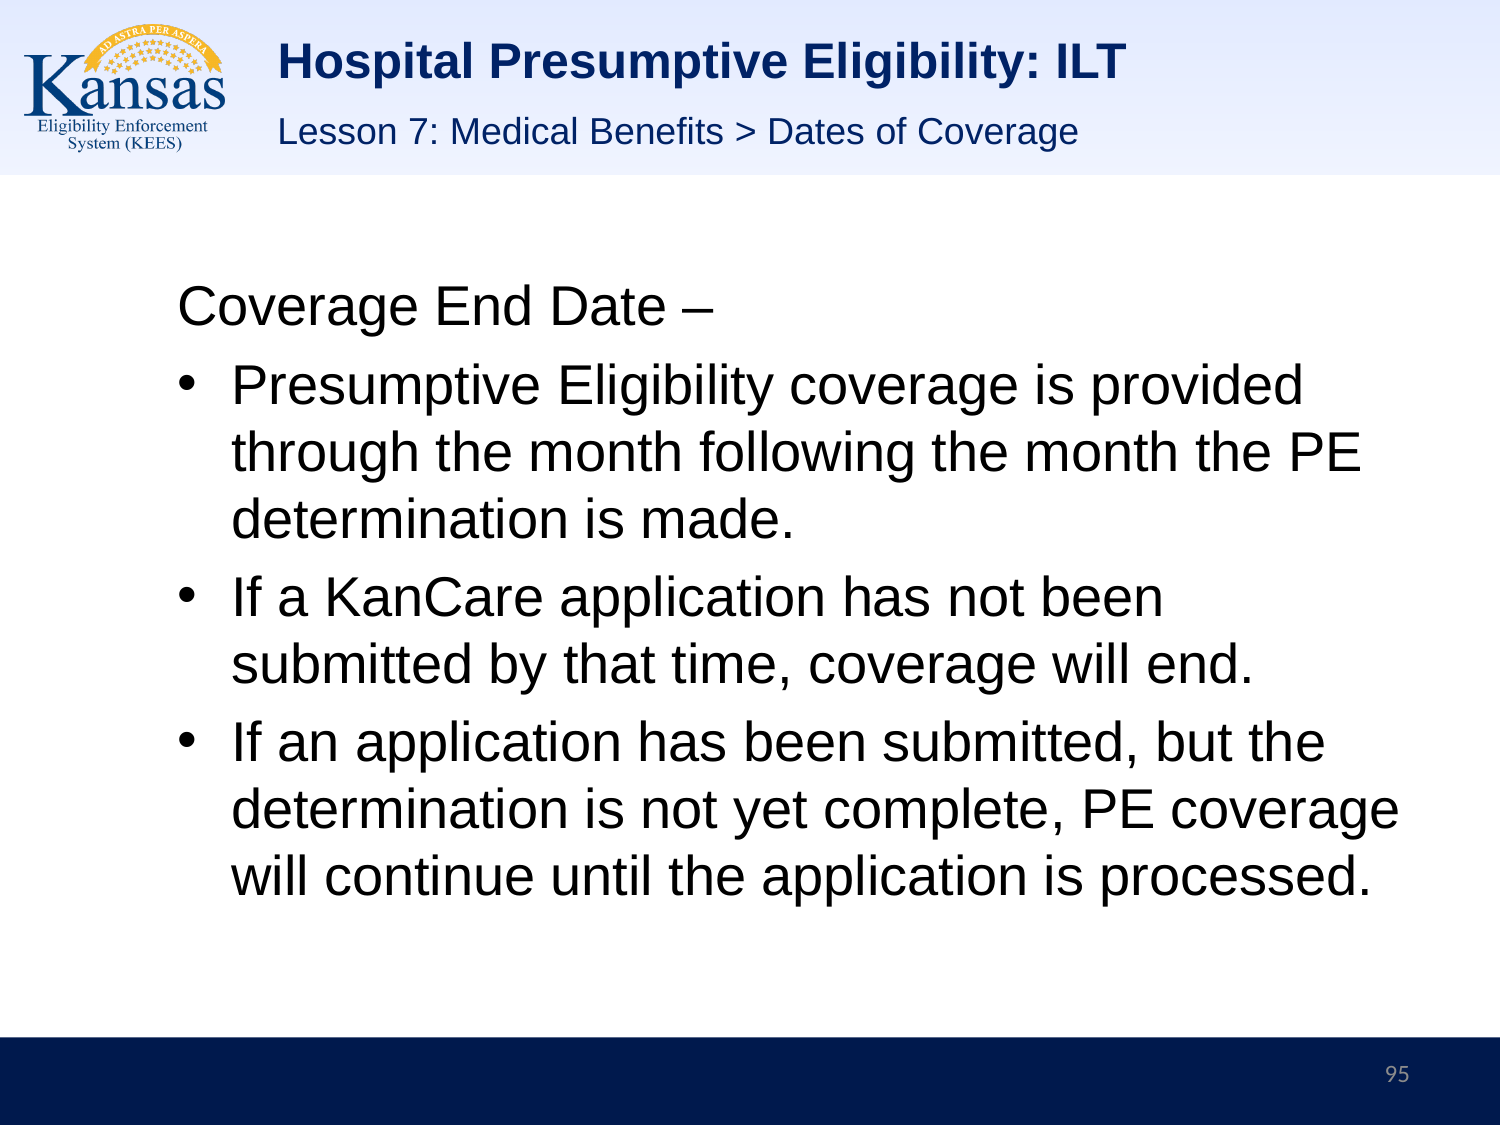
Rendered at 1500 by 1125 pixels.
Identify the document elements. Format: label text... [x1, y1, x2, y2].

slide_number 95 [1074, 1042, 1425, 1103]
list Coverage End Date – Presumptive Eligibility coverage is provided through the month following the month the PE determination is made. If a KanCare application has not been submitted by that time, coverage will end. If an application has been submitted, but the determination is not yet complete, PE coverage will continue until the application is processed. [162, 262, 1425, 963]
title Hospital Presumptive Eligibility: ILT [262, 11, 1425, 99]
text_box Lesson 7: Medical Benefits > Dates of Coverage [262, 99, 1425, 175]
picture [24, 24, 225, 154]
